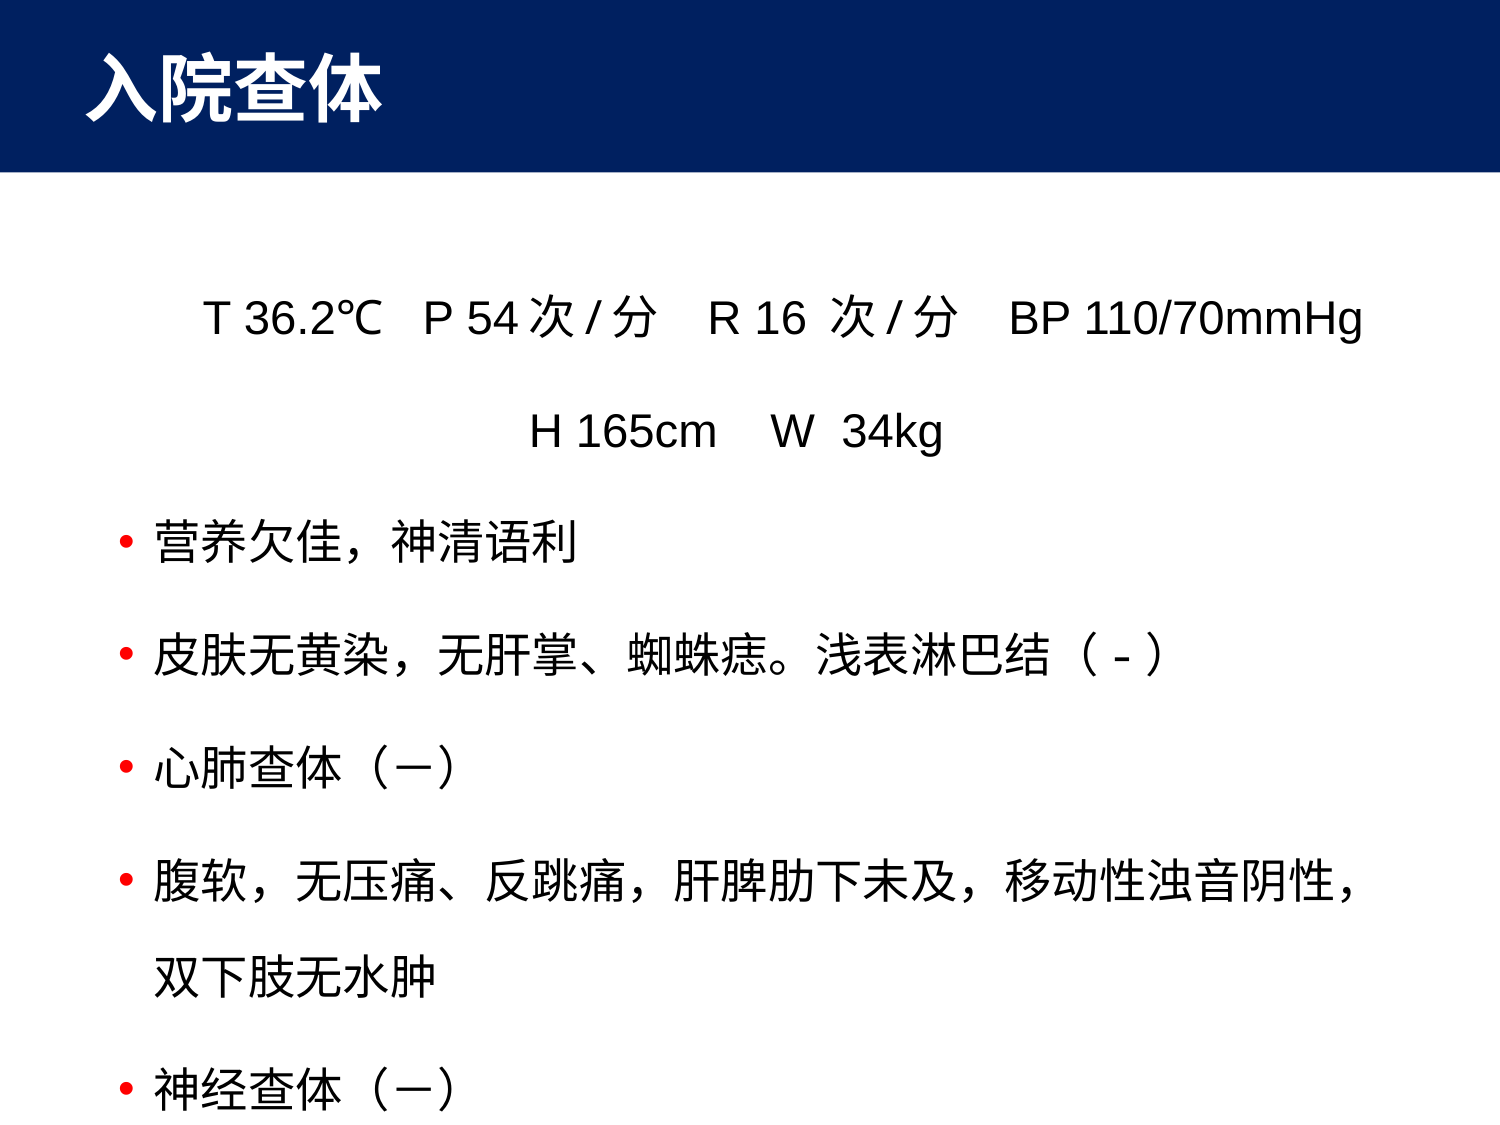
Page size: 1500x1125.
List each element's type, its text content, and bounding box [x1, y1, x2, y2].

text_box 入院查体 [0, 0, 1500, 173]
list T 36.2℃ P 54次/分 R 16 次/分 BP 110/70mmHg H 165cm W 34kg 营养欠佳，神清语利 皮肤无黄染，无肝掌、蜘蛛痣。浅表淋巴结（-） 心肺查体（－） 腹软，无压痛、反跳痛，肝脾肋下未及，移动性浊音阴性，双下肢无水肿 神经查体（－） [103, 239, 1397, 1125]
